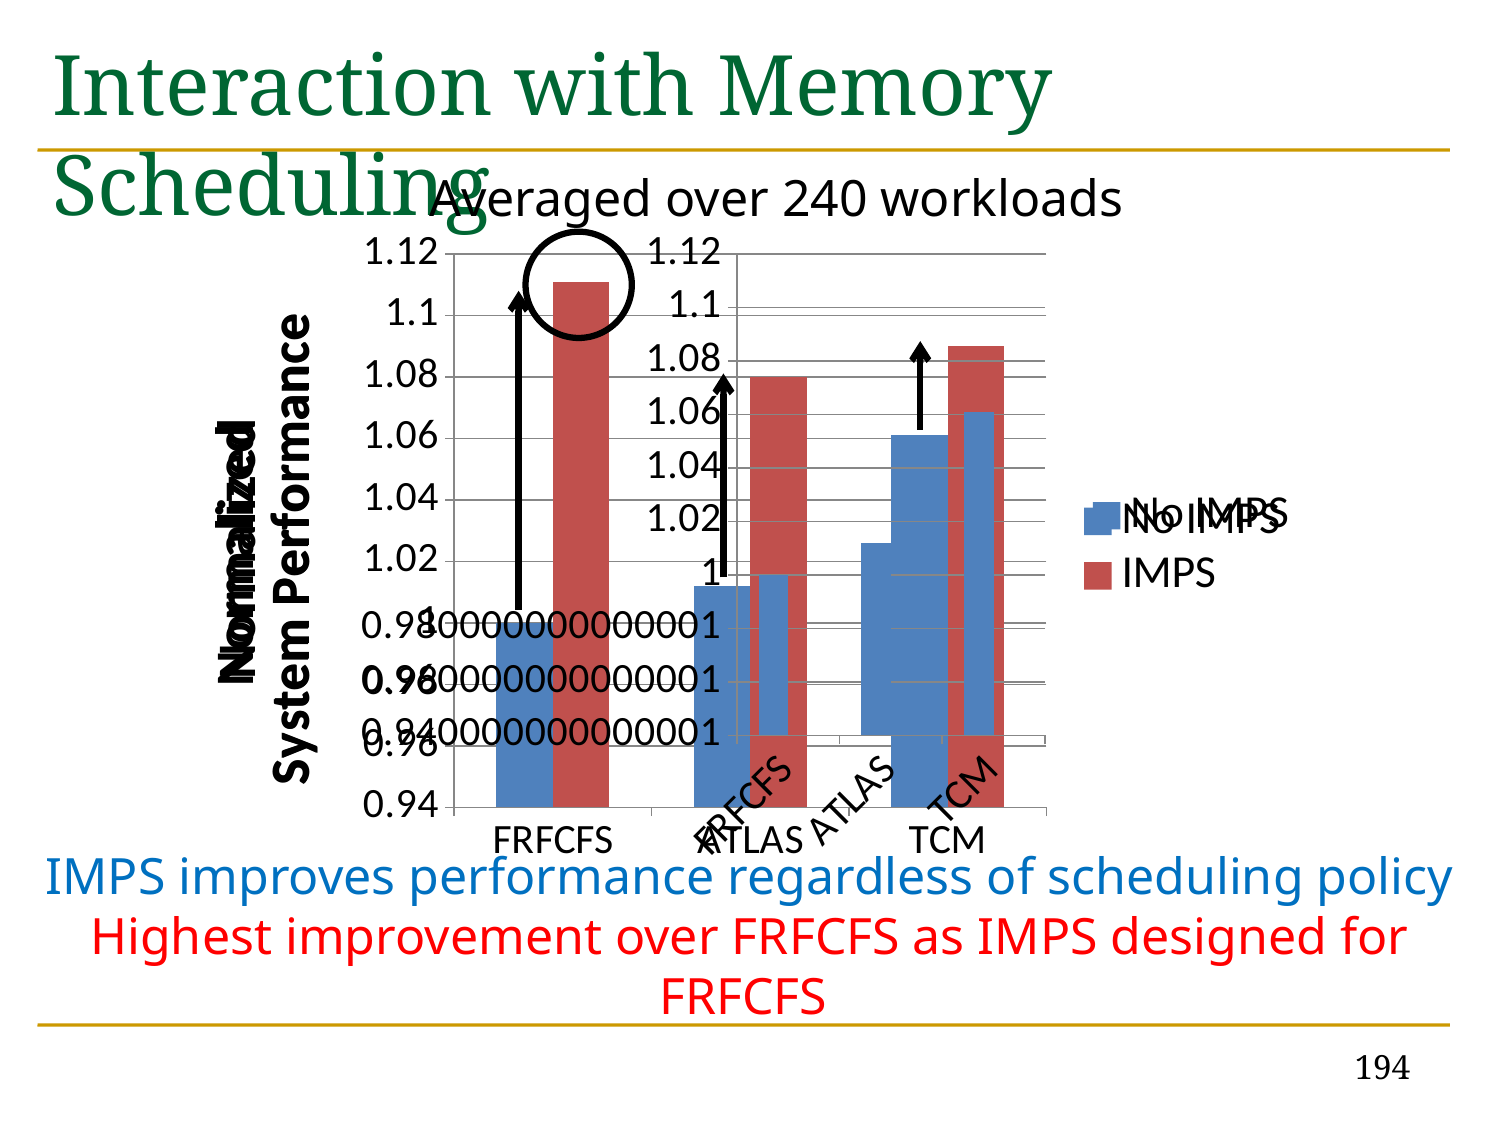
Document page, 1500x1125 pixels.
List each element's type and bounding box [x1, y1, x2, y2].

text_box [51, 135, 1500, 257]
text_box [0, 856, 1500, 1013]
title [37, 24, 1451, 150]
chart [169, 219, 1308, 879]
slide_number [1074, 1023, 1426, 1100]
